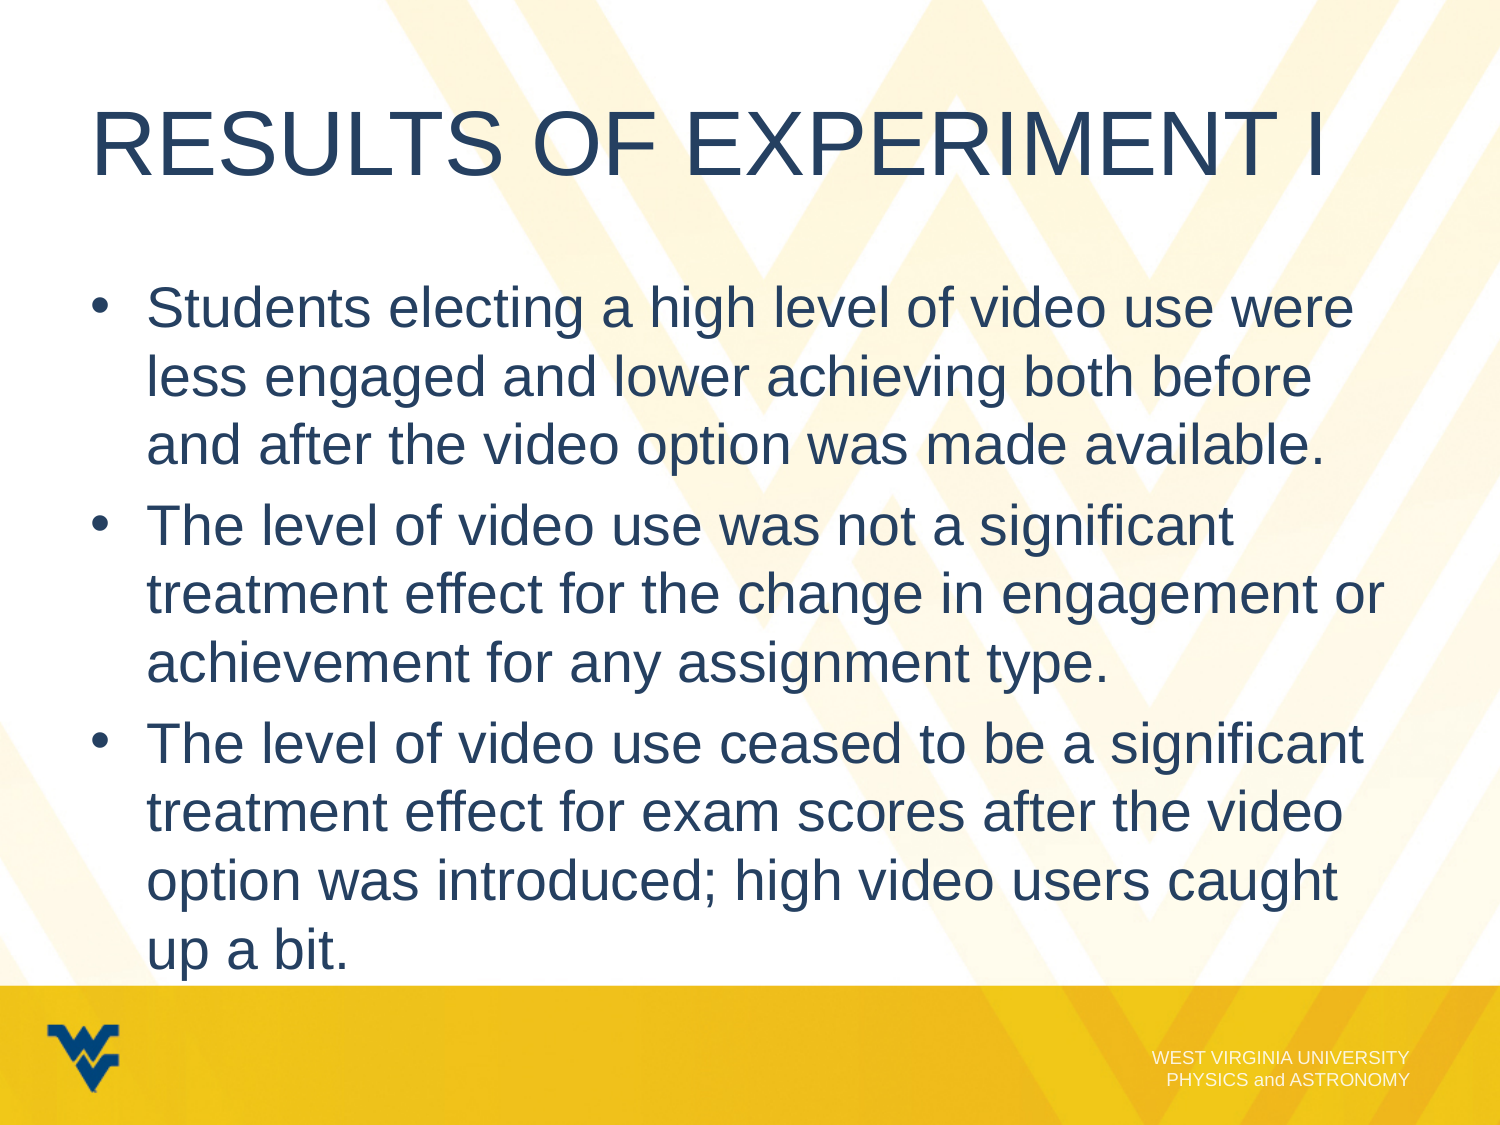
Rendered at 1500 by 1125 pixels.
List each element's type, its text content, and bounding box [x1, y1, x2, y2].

picture [0, 0, 1500, 1125]
list Students electing a high level of video use were less engaged and lower achieving both before and after the video option was made available. The level of video use was not a significant treatment effect for the change in engagement or achievement for any assignment type. The level of video use ceased to be a significant treatment effect for exam scores after the video option was introduced; high video users caught up a bit. [75, 262, 1425, 1005]
title Results of Experiment I [75, 45, 1425, 233]
